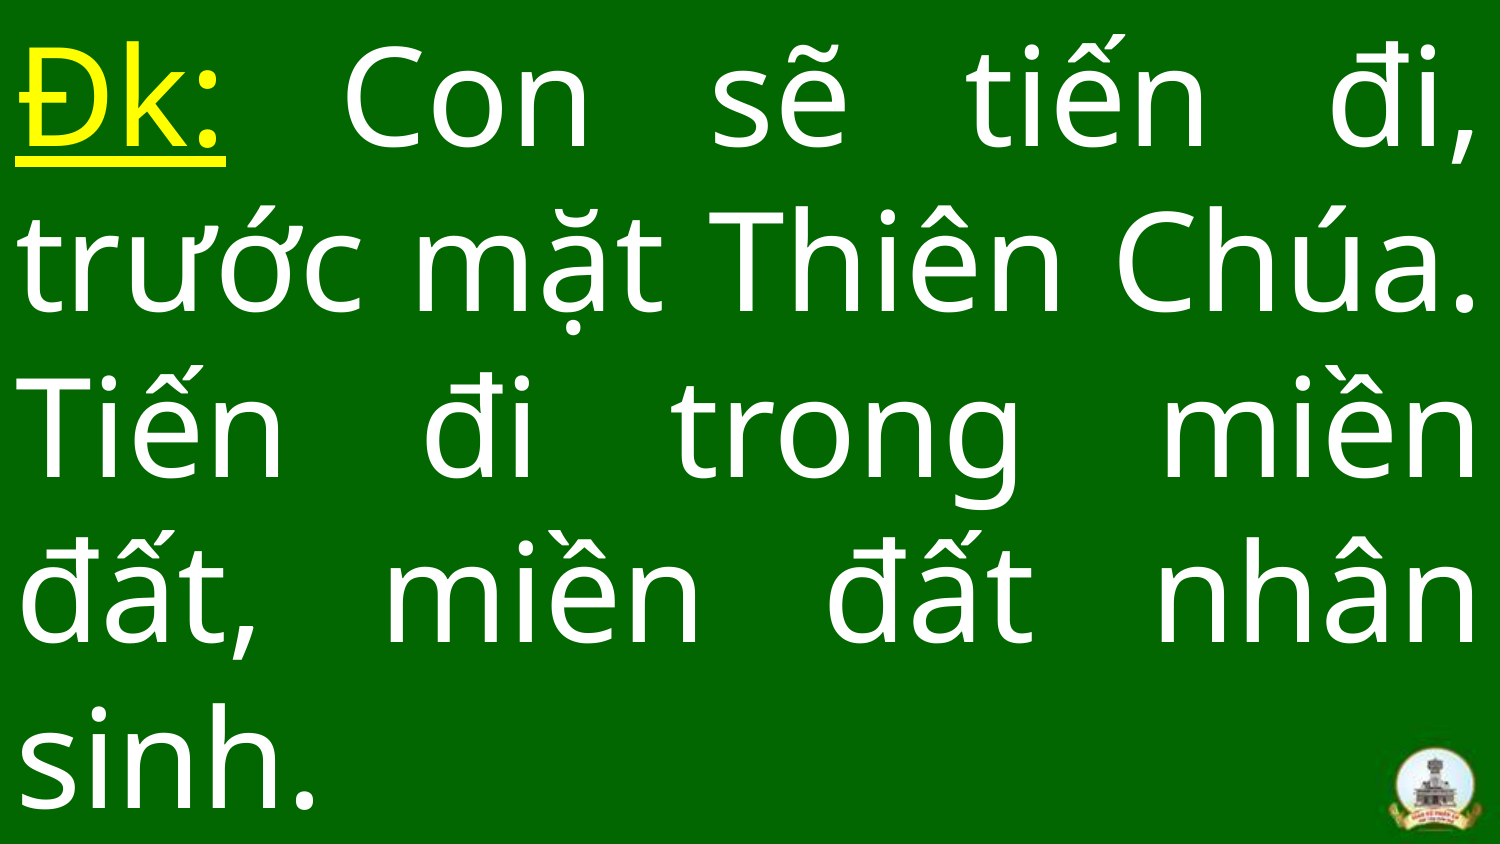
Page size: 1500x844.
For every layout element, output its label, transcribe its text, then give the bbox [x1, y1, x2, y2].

title Đk: Con sẽ tiến đi, trước mặt Thiên Chúa. Tiến đi trong miền đất, miền đất nhân sinh. [0, 0, 1500, 844]
